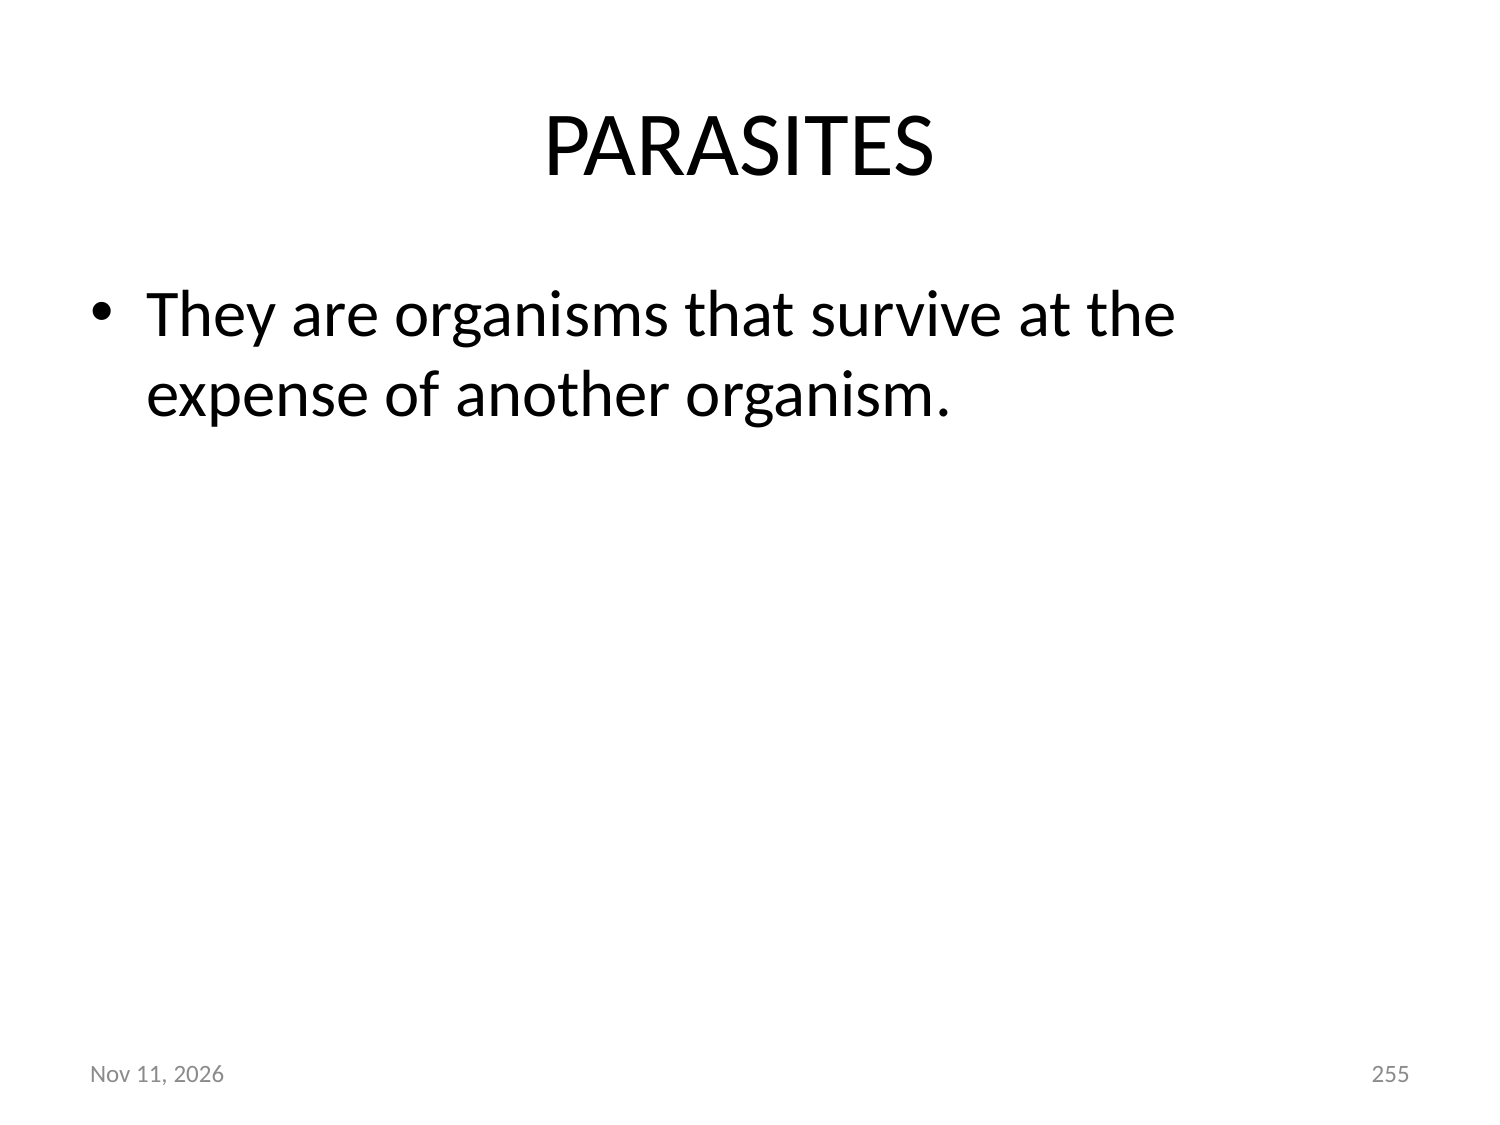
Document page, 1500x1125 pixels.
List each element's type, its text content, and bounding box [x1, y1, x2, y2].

list They are organisms that survive at the expense of another organism. [75, 262, 1425, 1005]
title PARASITES [75, 45, 1425, 233]
slide_number 27-Mar-16 [75, 1042, 425, 1103]
slide_number 255 [1074, 1042, 1425, 1103]
